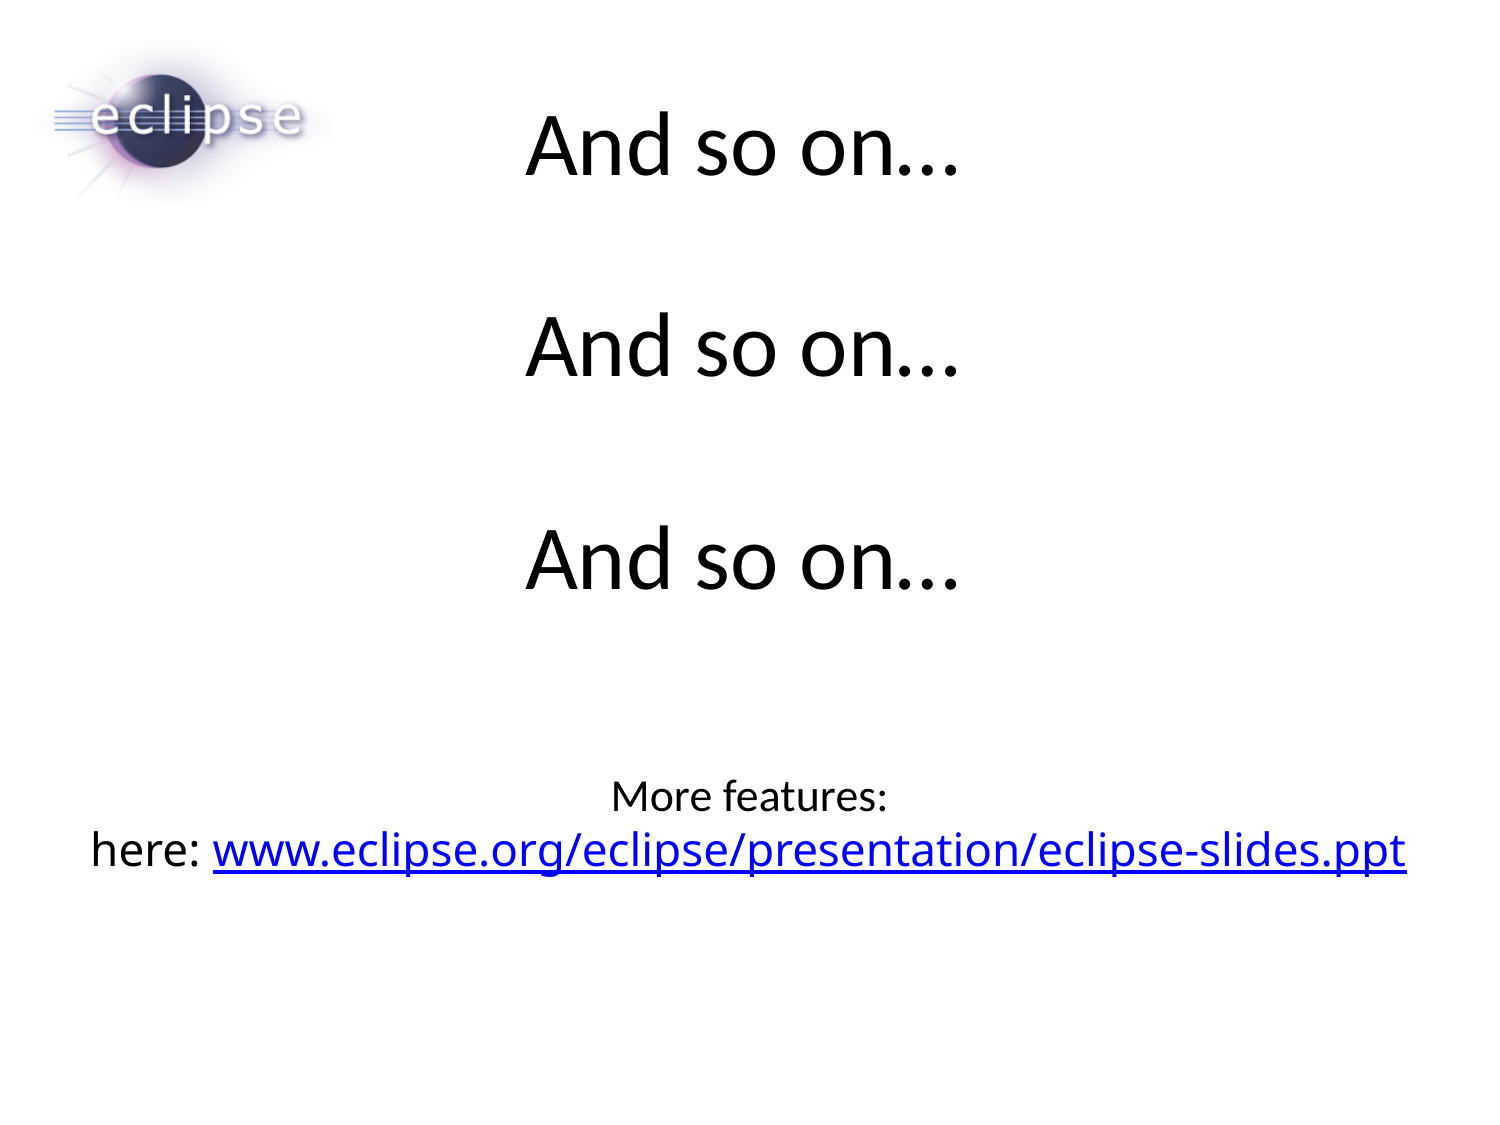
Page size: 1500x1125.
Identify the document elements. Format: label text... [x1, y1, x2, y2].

text_box More features: here: www.eclipse.org/eclipse/presentation/eclipse-slides.ppt [74, 758, 1425, 946]
text_box And so on… [74, 458, 1425, 647]
text_box And so on… [74, 246, 1425, 434]
title And so on… [75, 45, 1425, 233]
picture [34, 39, 333, 202]
